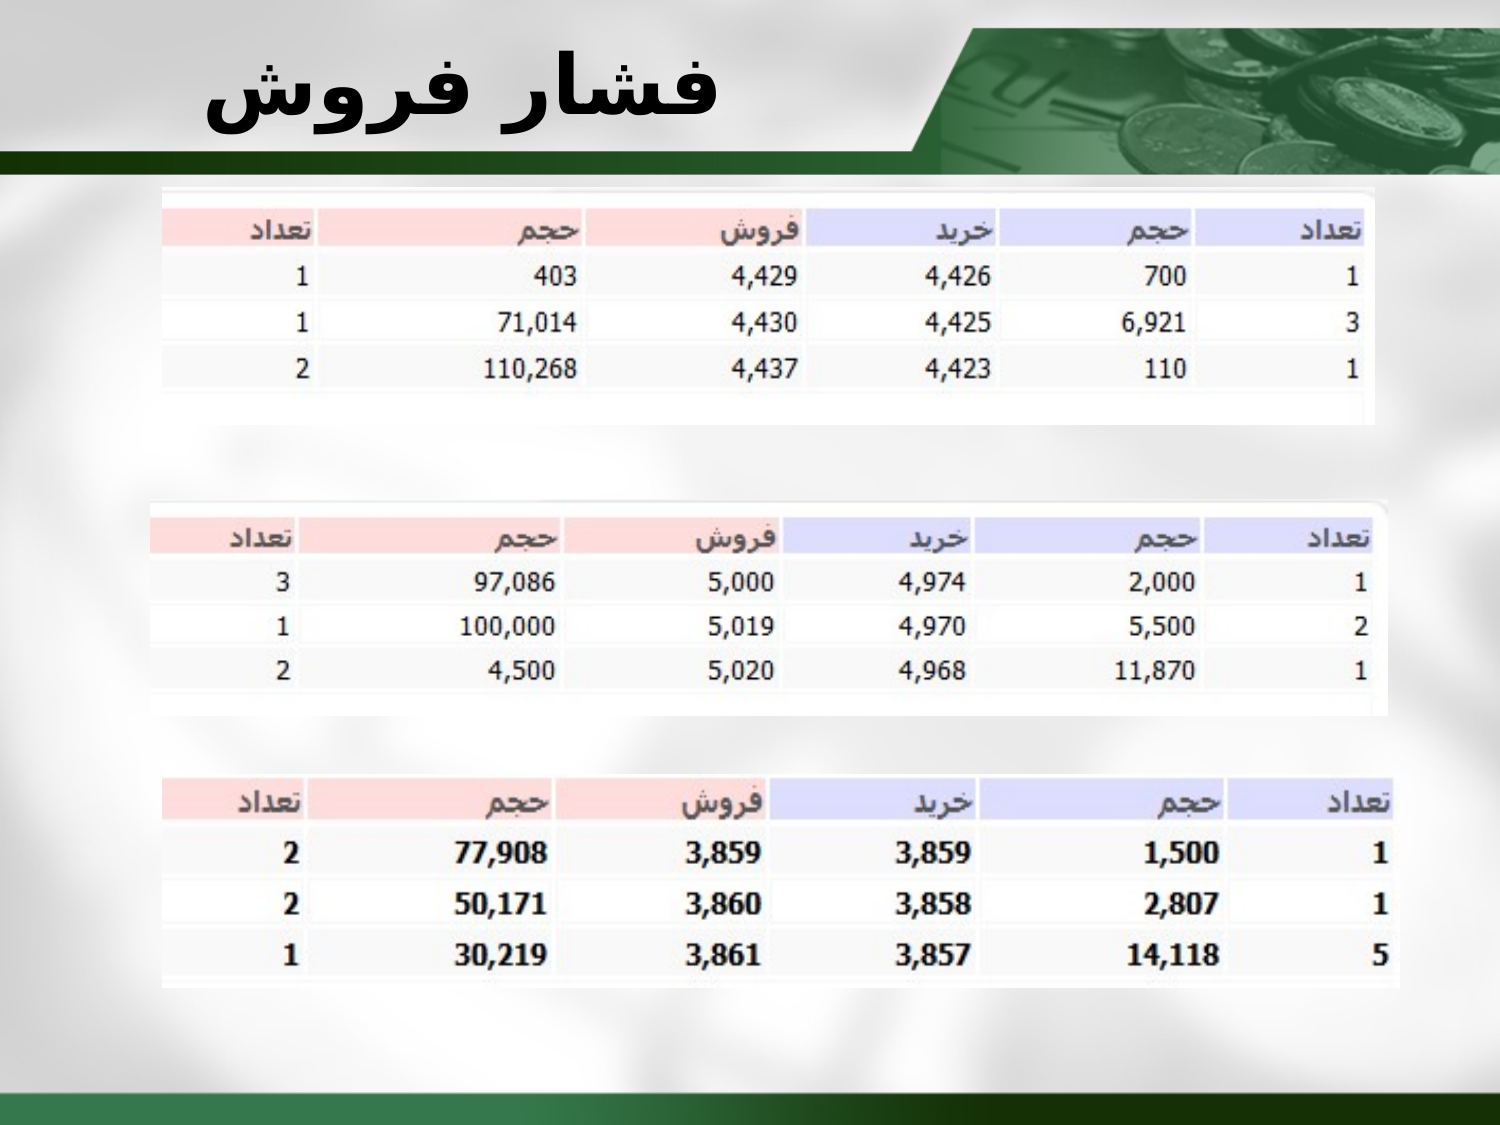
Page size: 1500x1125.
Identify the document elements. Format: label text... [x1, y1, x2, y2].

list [162, 187, 1376, 426]
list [149, 499, 1388, 717]
title فشار فروش [0, 0, 925, 175]
picture [0, 0, 1500, 1125]
